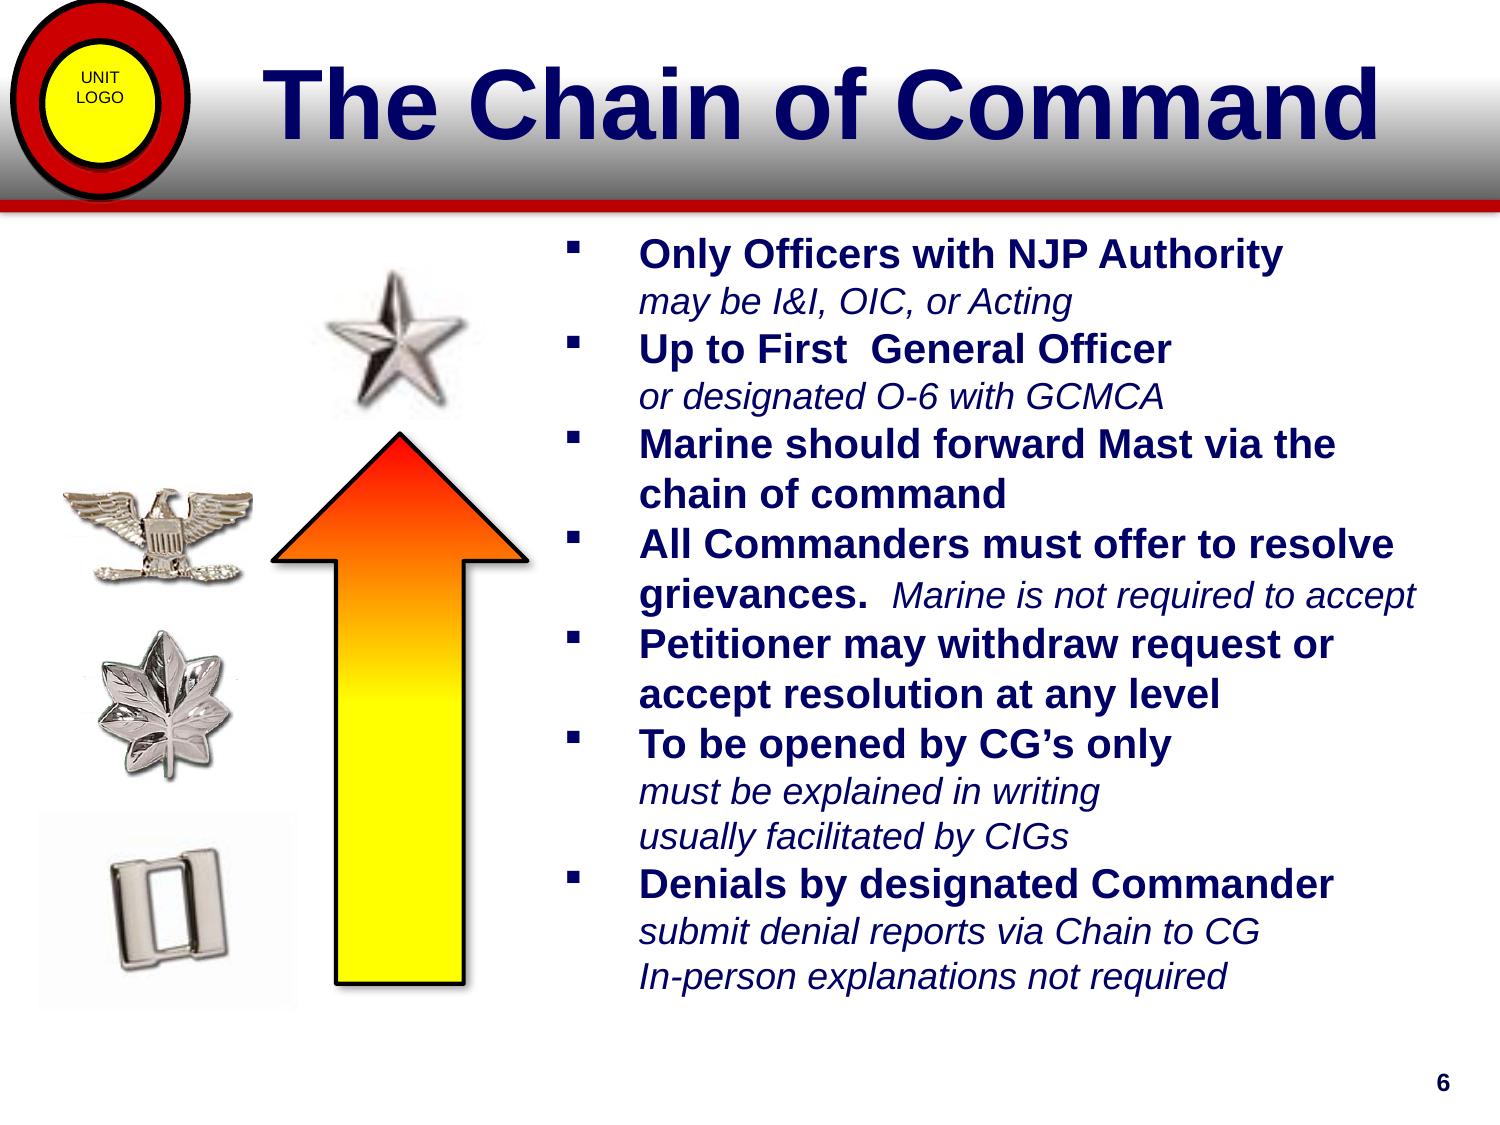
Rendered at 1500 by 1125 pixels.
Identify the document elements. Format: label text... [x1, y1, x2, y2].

text_box Only Officers with NJP Authority may be I&I, OIC, or Acting Up to First General Officer or designated O-6 with GCMCA Marine should forward Mast via the chain of command All Commanders must offer to resolve grievances. Marine is not required to accept Petitioner may withdraw request or accept resolution at any level To be opened by CG’s only must be explained in writing usually facilitated by CIGs Denials by designated Commander submit denial reports via Chain to CG In-person explanations not required [549, 219, 1464, 1055]
picture [269, 267, 486, 420]
text_box The Chain of Command [151, 33, 1496, 167]
text_box [272, 433, 528, 984]
picture [63, 433, 253, 789]
text_box 6 [1392, 1059, 1496, 1119]
picture [38, 811, 298, 1011]
